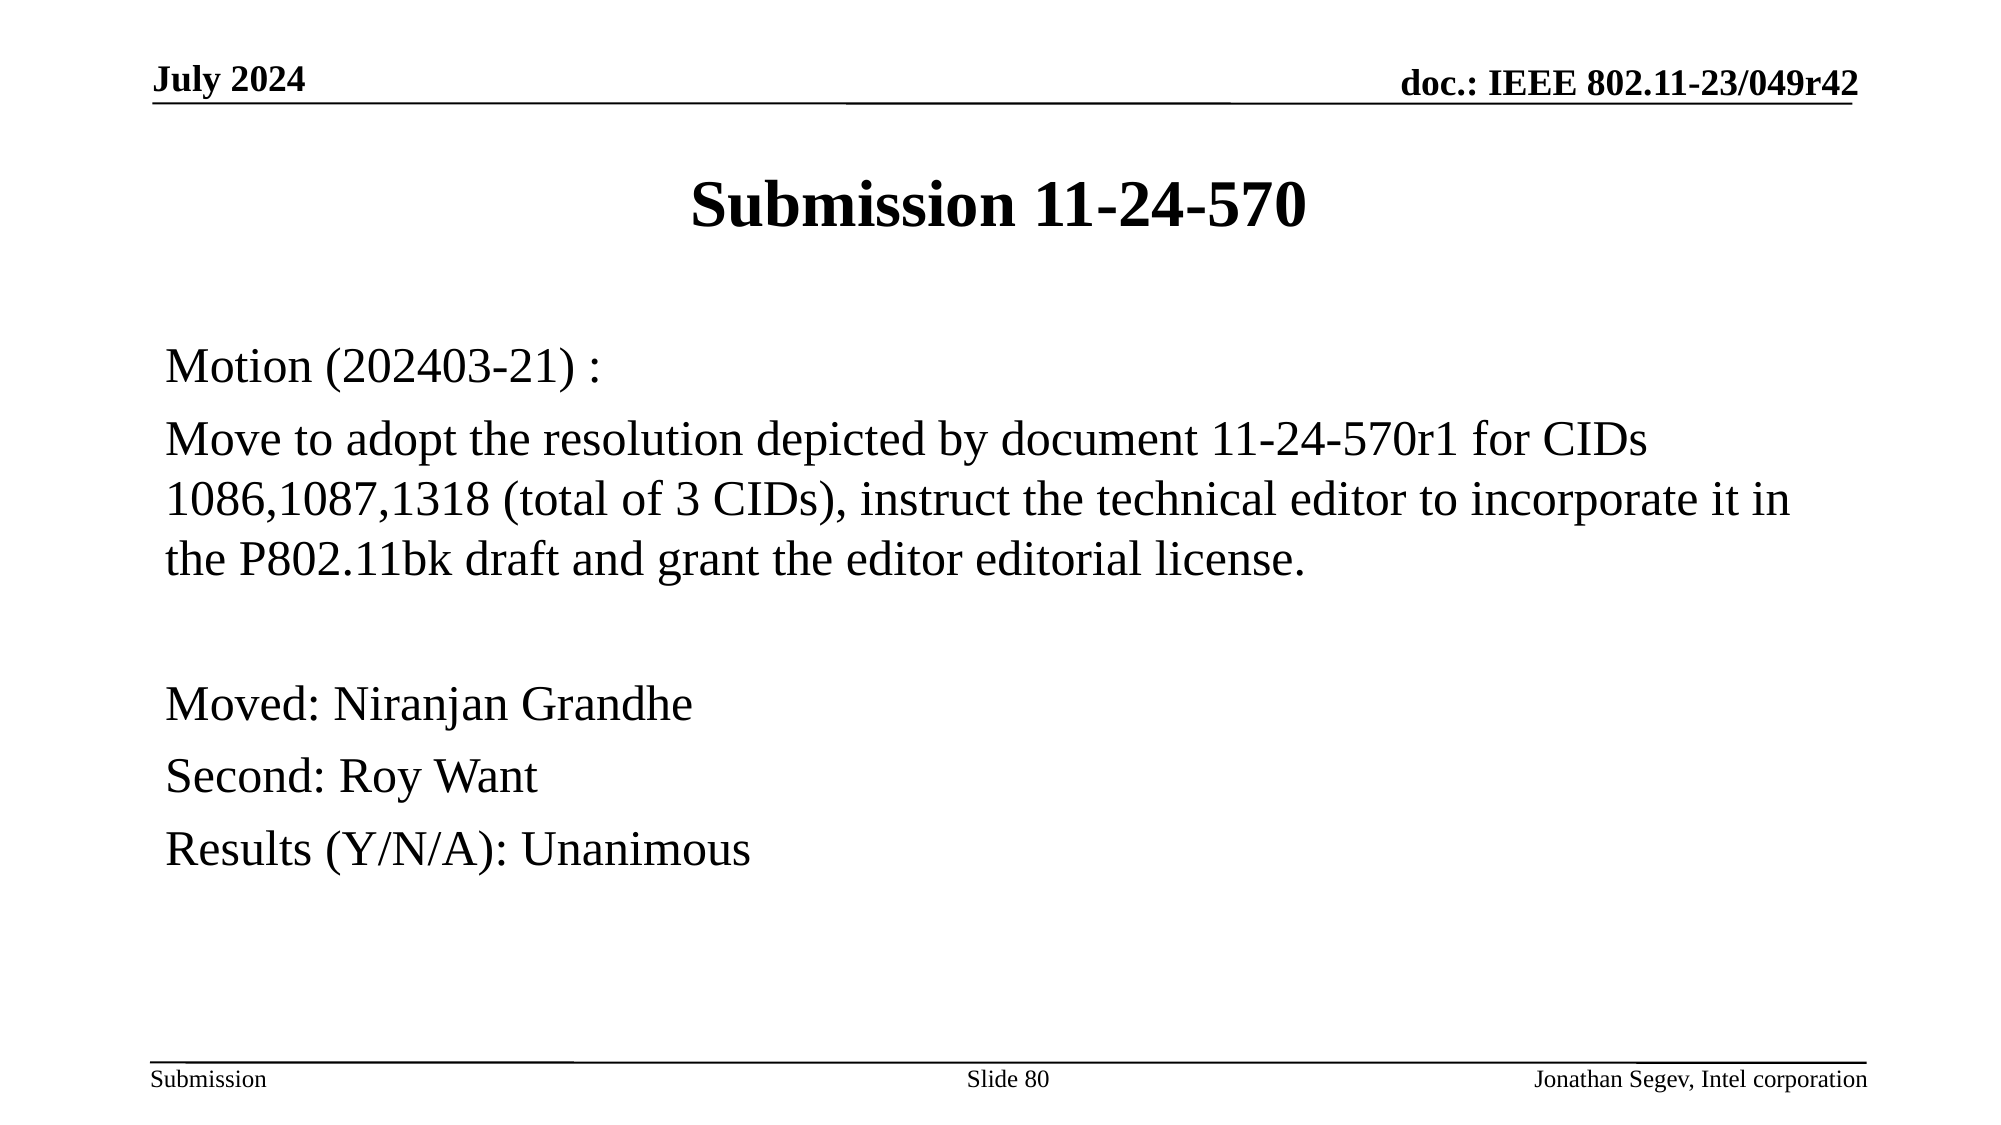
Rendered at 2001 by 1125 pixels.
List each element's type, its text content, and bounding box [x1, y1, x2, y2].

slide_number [152, 54, 563, 100]
footer Jonathan Segev, Intel corporation [1171, 1061, 1869, 1093]
title Submission 11-24-570 [149, 112, 1850, 288]
list Motion (202403-21) : Move to adopt the resolution depicted by document 11-24-570r1 for CIDs 1086,1087,1318 (total of 3 CIDs), instruct the technical editor to incorporate it in the P802.11bk draft and grant the editor editorial license. Moved: Niranjan Grandhe Second: Roy Want Results (Y/N/A): Unanimous [149, 324, 1850, 1000]
slide_number Slide 80 [950, 1061, 1067, 1123]
